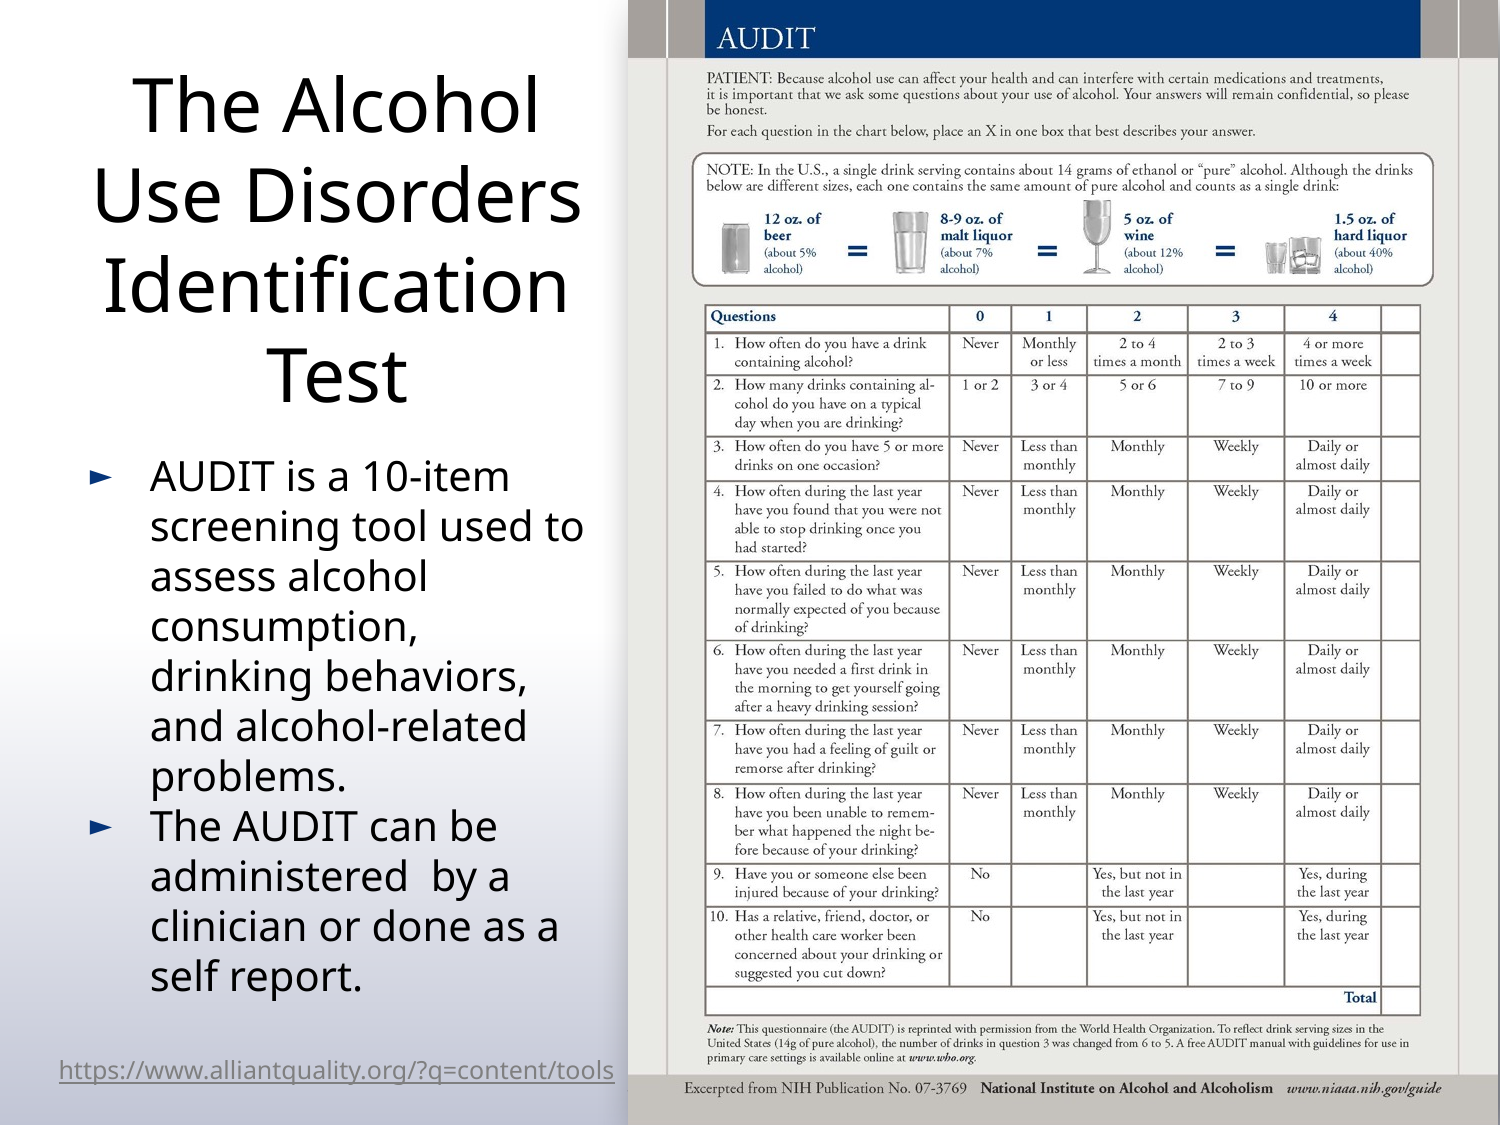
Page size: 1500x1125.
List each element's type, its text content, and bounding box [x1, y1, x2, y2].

title The Alcohol Use Disorders Identification Test [75, 50, 600, 427]
list AUDIT is a 10-item screening tool used to assess alcohol consumption, drinking behaviors, and alcohol-related problems. The AUDIT can be administered by a clinician or done as a self report. [75, 442, 600, 1042]
text_box https://www.alliantquality.org/?q=content/tools [43, 1047, 623, 1097]
picture [628, 0, 1499, 1125]
